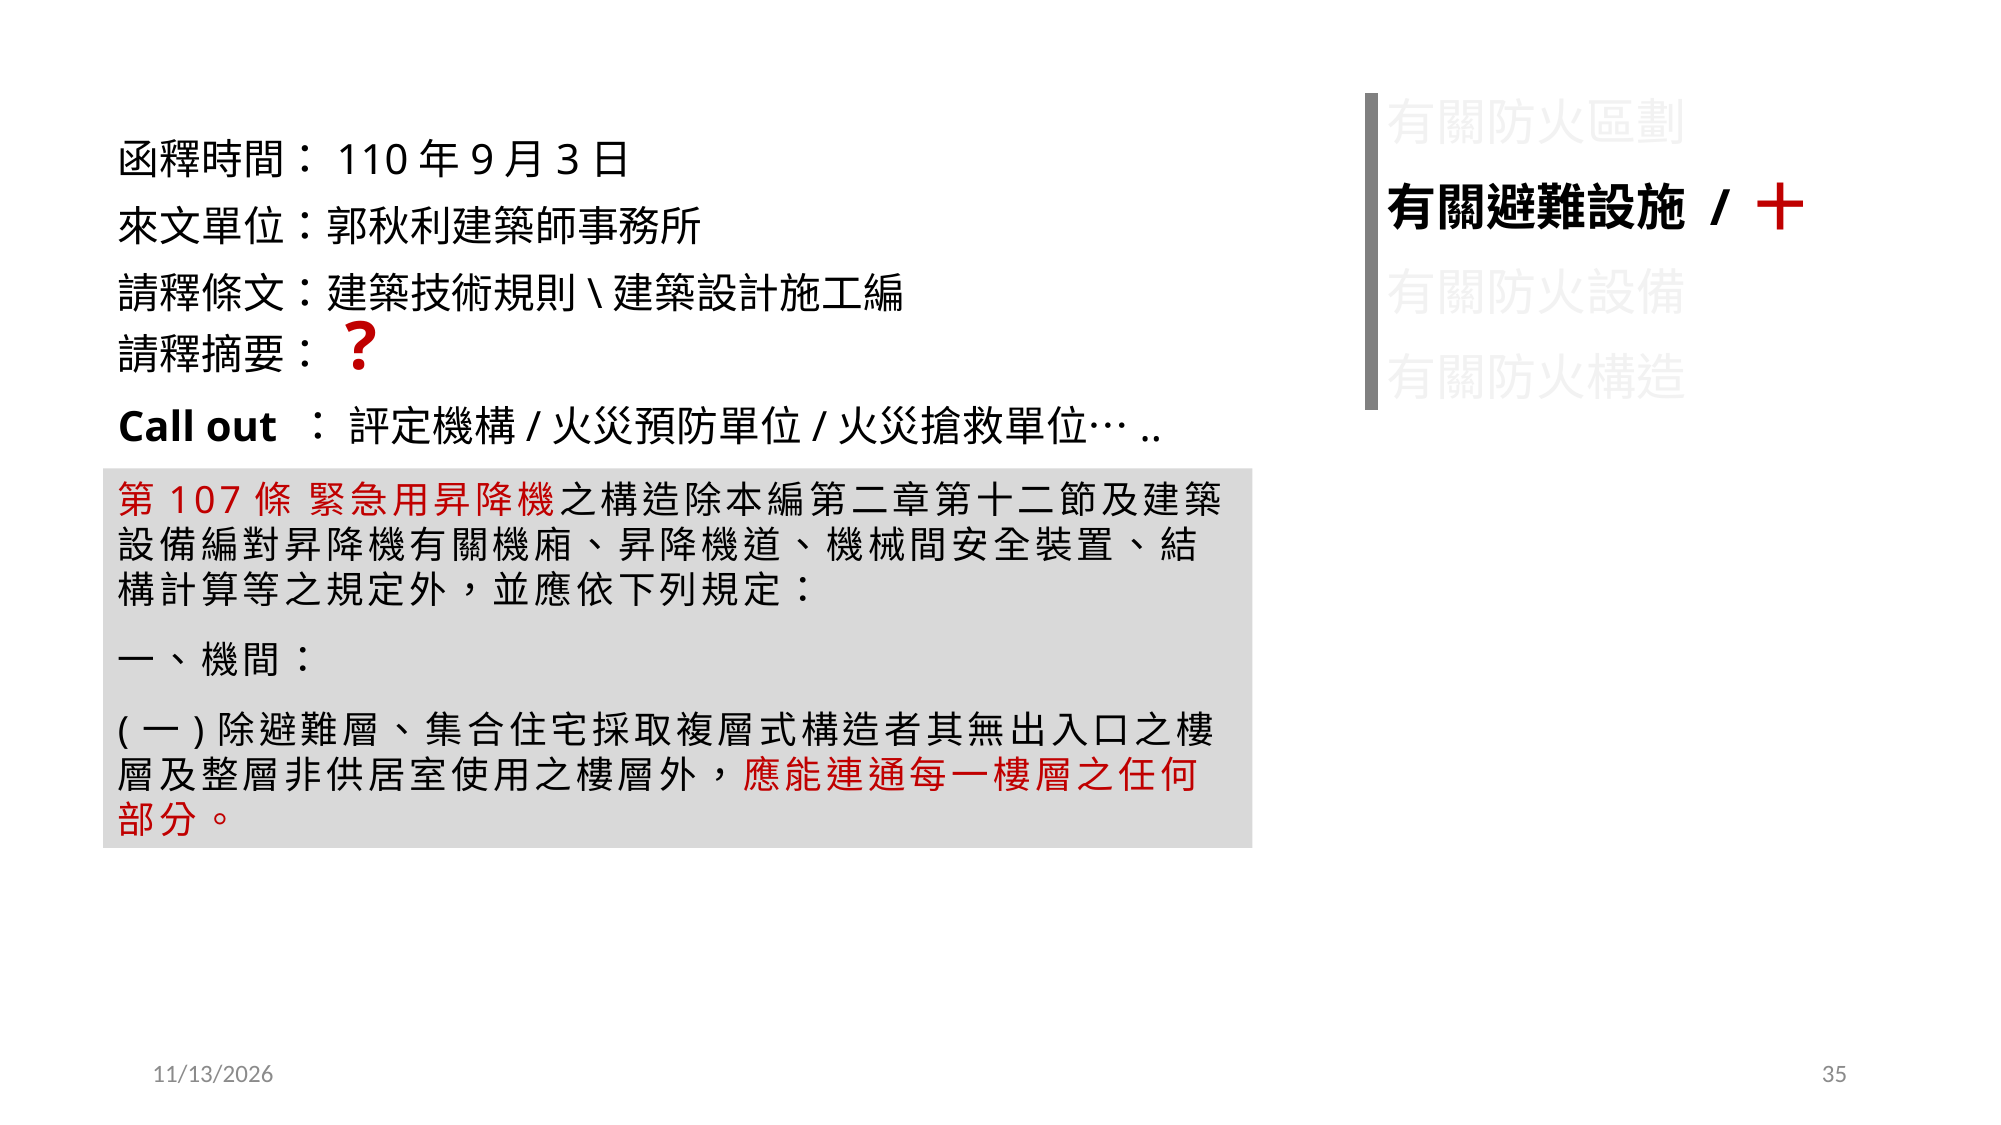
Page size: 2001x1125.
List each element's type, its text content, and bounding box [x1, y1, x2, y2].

text_box 第107條 緊急用昇降機之構造除本編第二章第十二節及建築設備編對昇降機有關機廂、昇降機道、機械間安全裝置、結構計算等之規定外，並應依下列規定： 一、機間： (一)除避難層、集合住宅採取複層式構造者其無出入口之樓層及整層非供居室使用之樓層外，應能連通每一樓層之任何部分。 [103, 468, 1253, 848]
slide_number 35 [1412, 1042, 1863, 1103]
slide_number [137, 1042, 588, 1103]
text_box 函釋時間：110年9月3日 來文單位：郭秋利建築師事務所 請釋條文：建築技術規則\建築設計施工編 請釋摘要： ? Call out ： 評定機構/火災預防單位/火災搶救單位….. [103, 108, 1225, 458]
text_box 有關防火區劃 有關避難設施 / 十 有關防火設備 有關防火構造 [1371, 82, 1896, 498]
